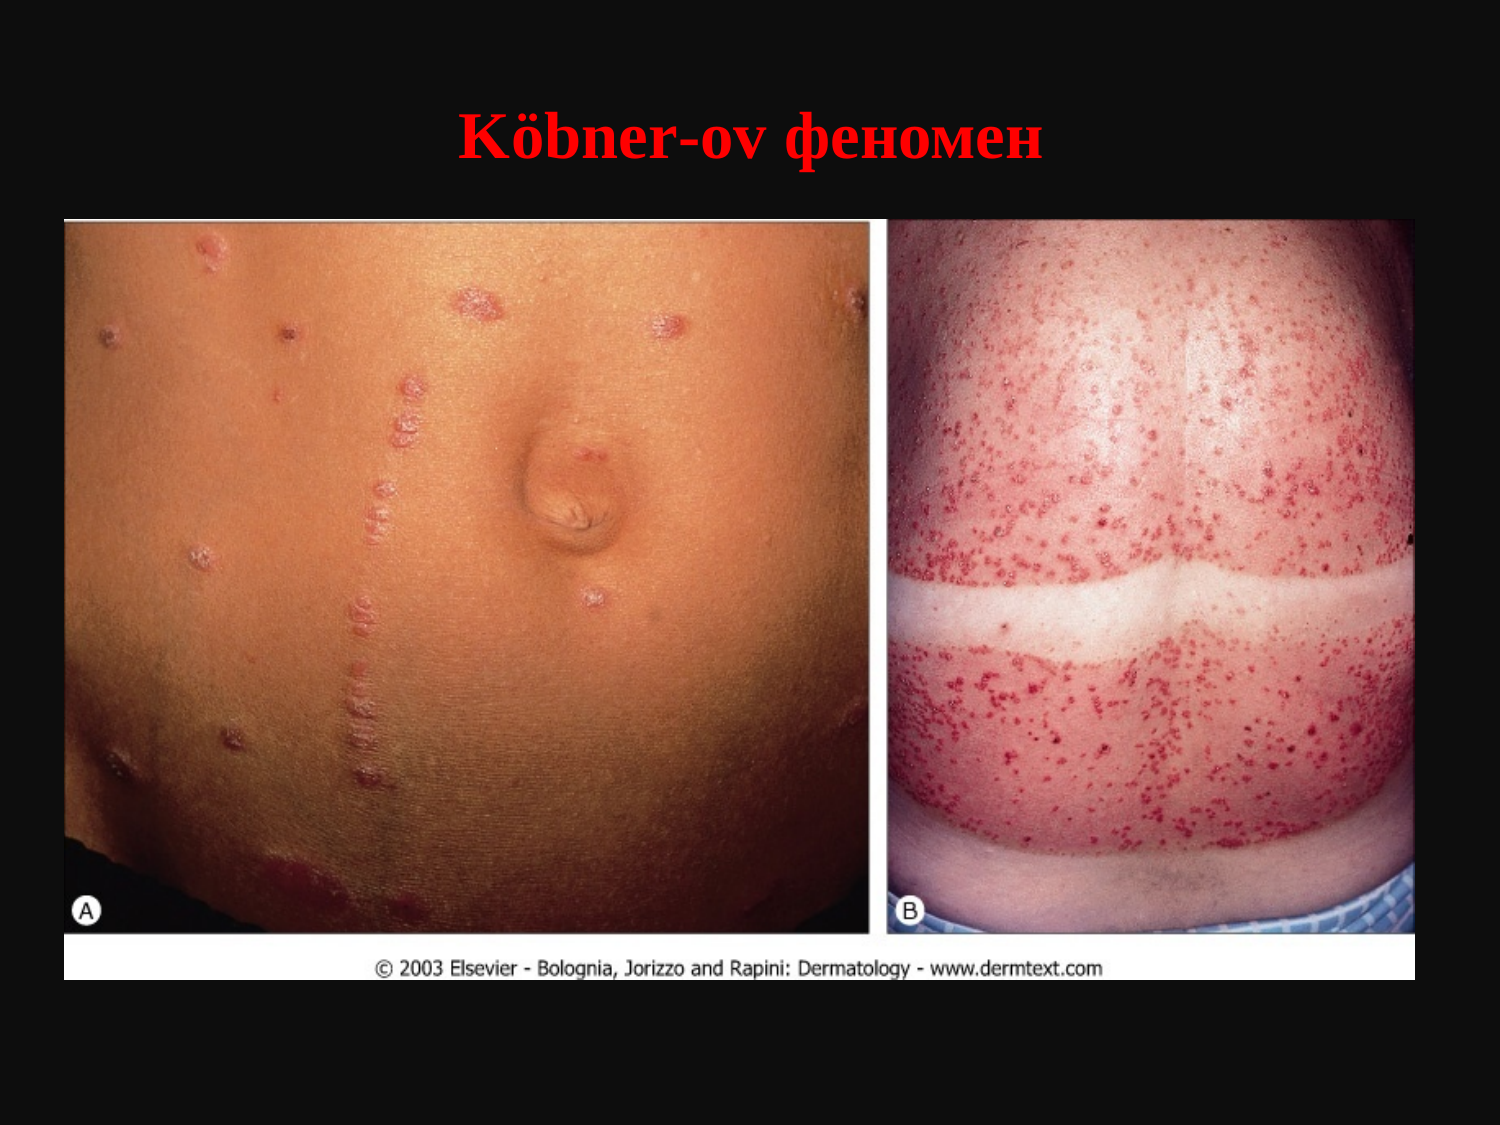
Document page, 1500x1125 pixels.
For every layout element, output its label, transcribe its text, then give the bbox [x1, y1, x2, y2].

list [64, 219, 1416, 980]
title Kӧbner-ov феномен [76, 78, 1427, 186]
